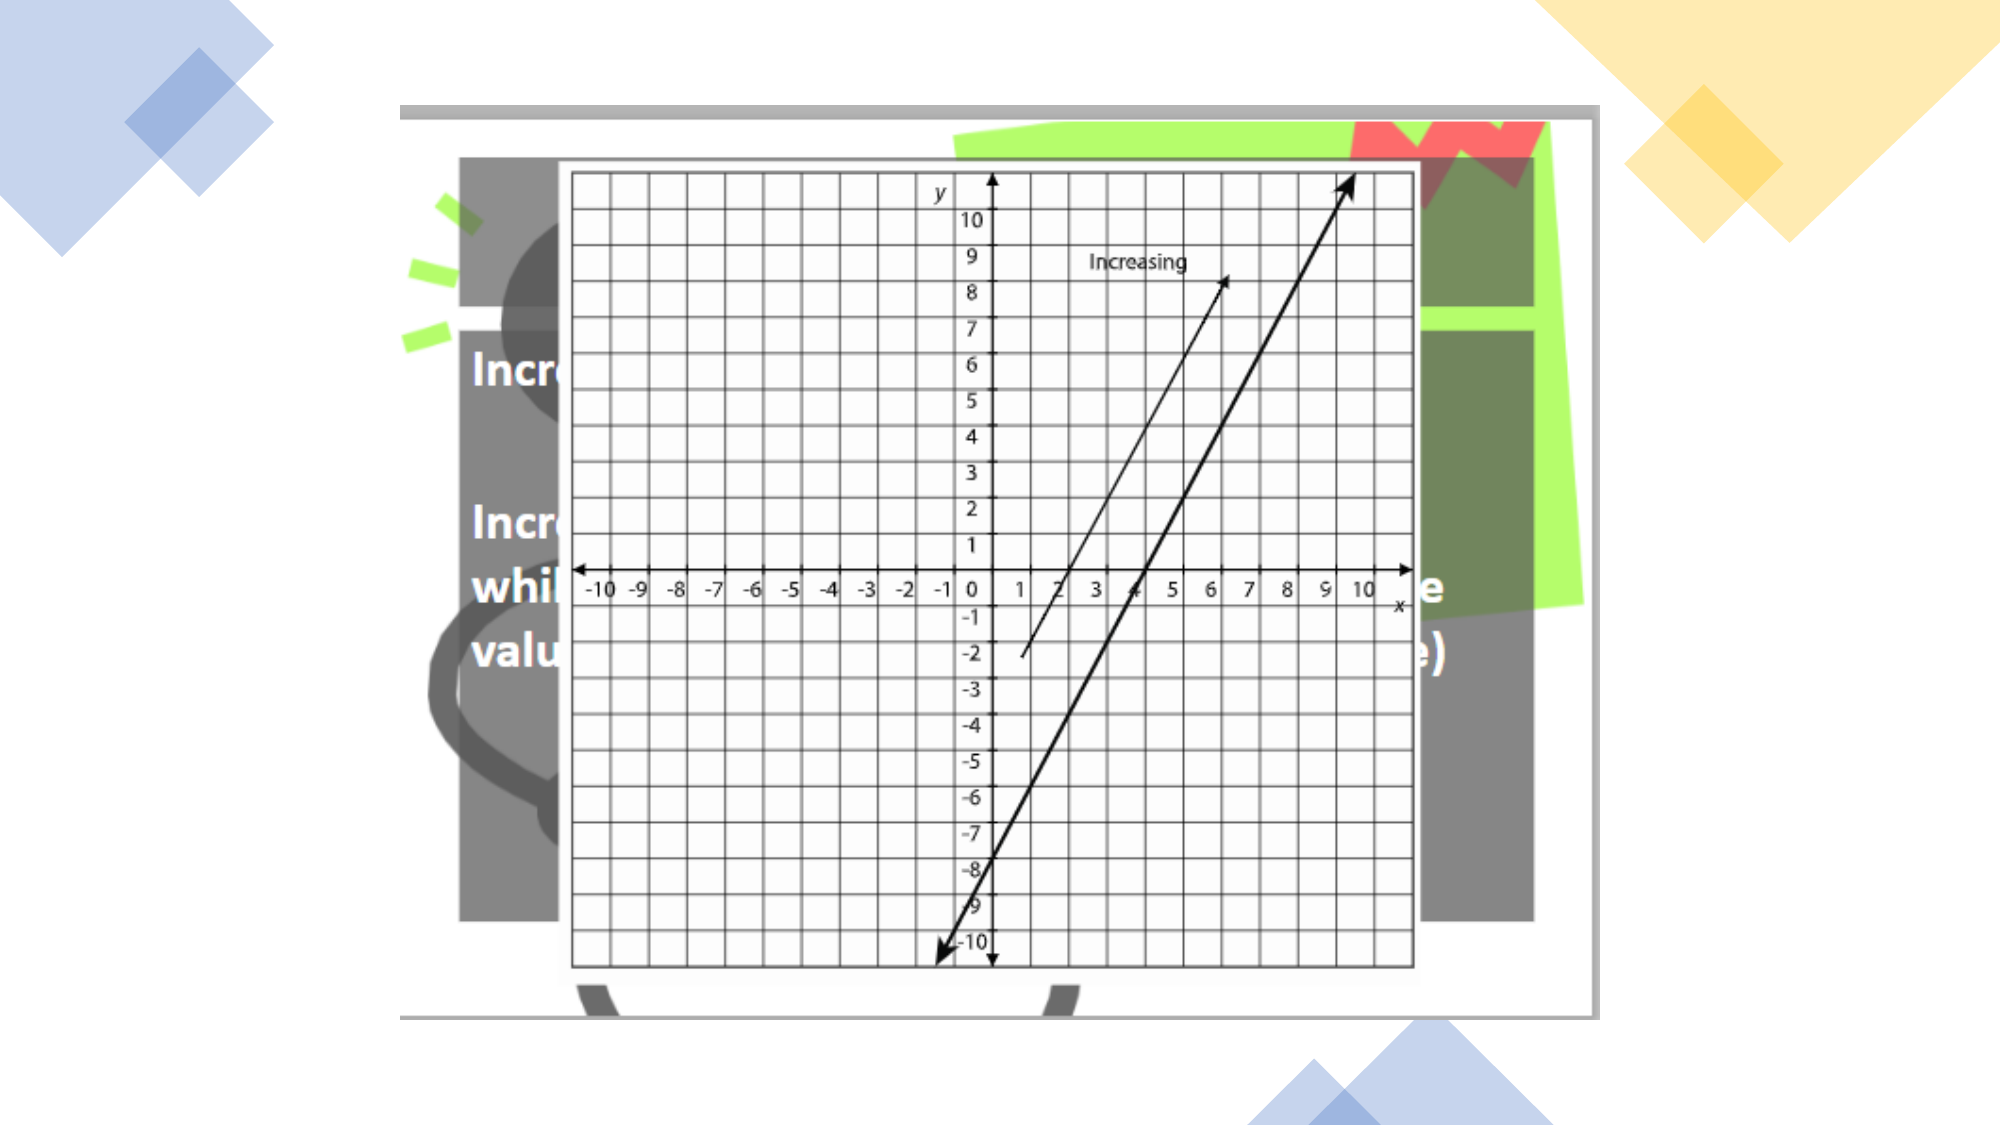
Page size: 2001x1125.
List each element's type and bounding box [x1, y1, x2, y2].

text_box [1345, 1020, 1556, 1125]
text_box [1622, 124, 1746, 245]
text_box [1245, 1057, 1383, 1125]
text_box [122, 45, 276, 199]
text_box [1533, 0, 2000, 245]
picture [400, 105, 1600, 1020]
text_box [0, 0, 2000, 1125]
text_box [0, 0, 276, 259]
